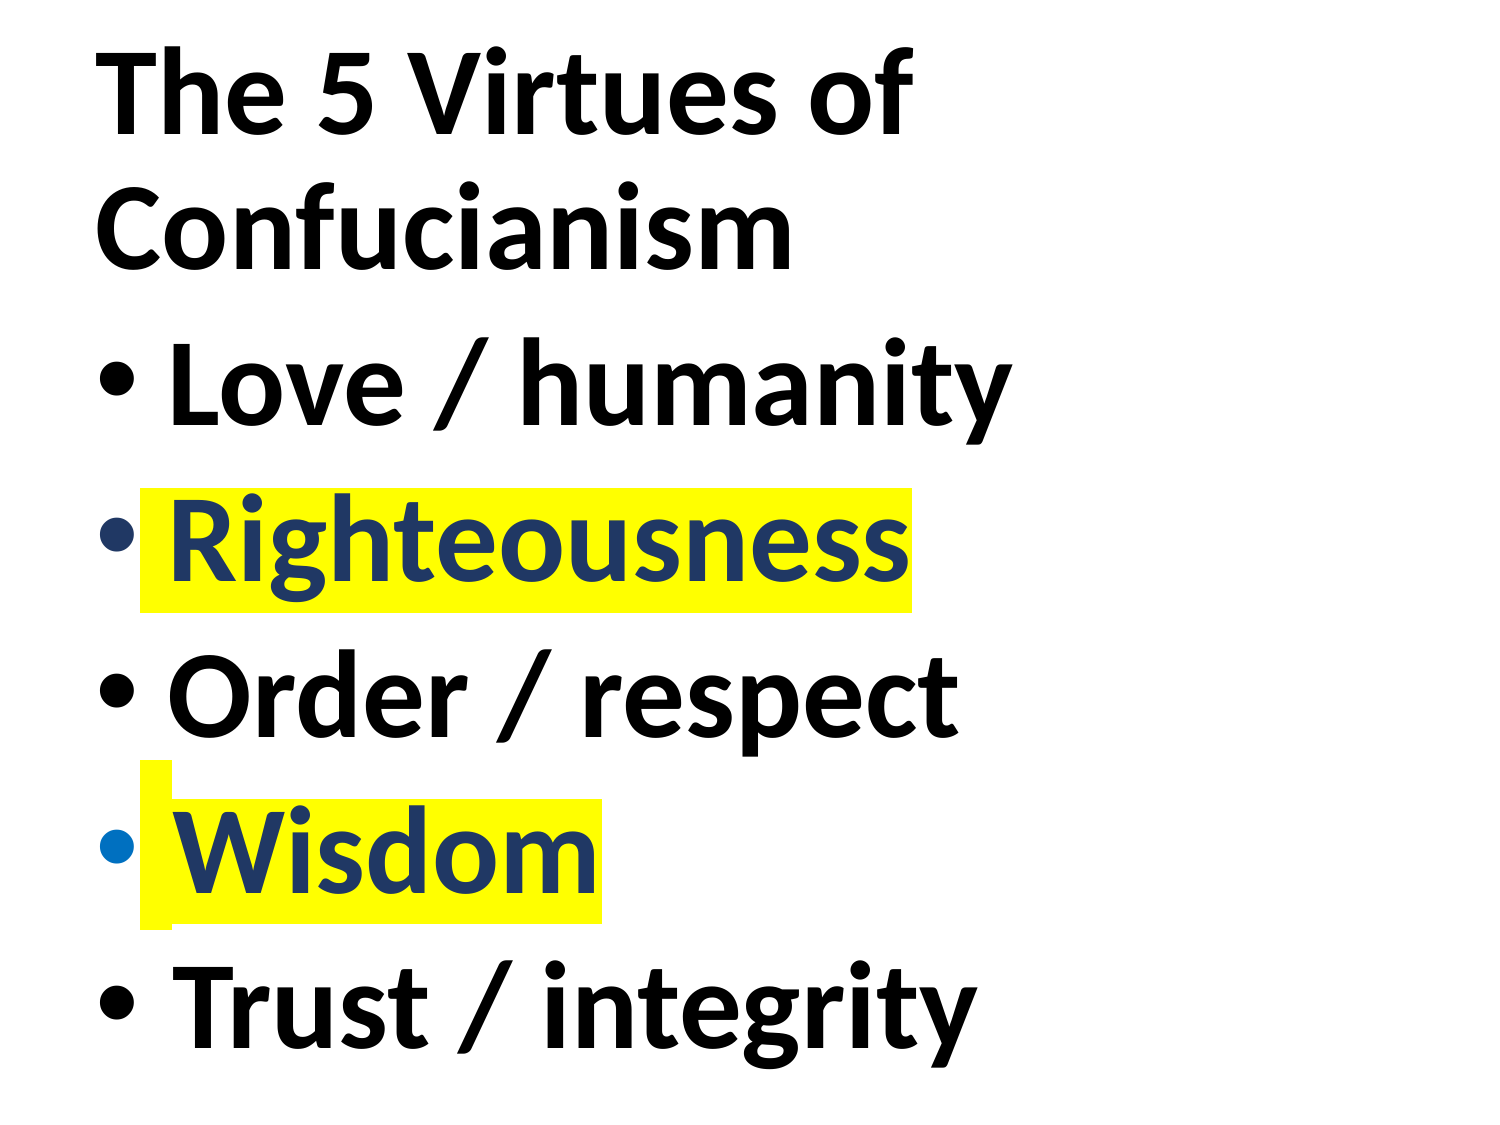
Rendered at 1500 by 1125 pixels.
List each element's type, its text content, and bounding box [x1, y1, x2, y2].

list The 5 Virtues of Confucianism Love / humanity Righteousness Order / respect Wisdom Trust / integrity [80, 19, 1463, 713]
